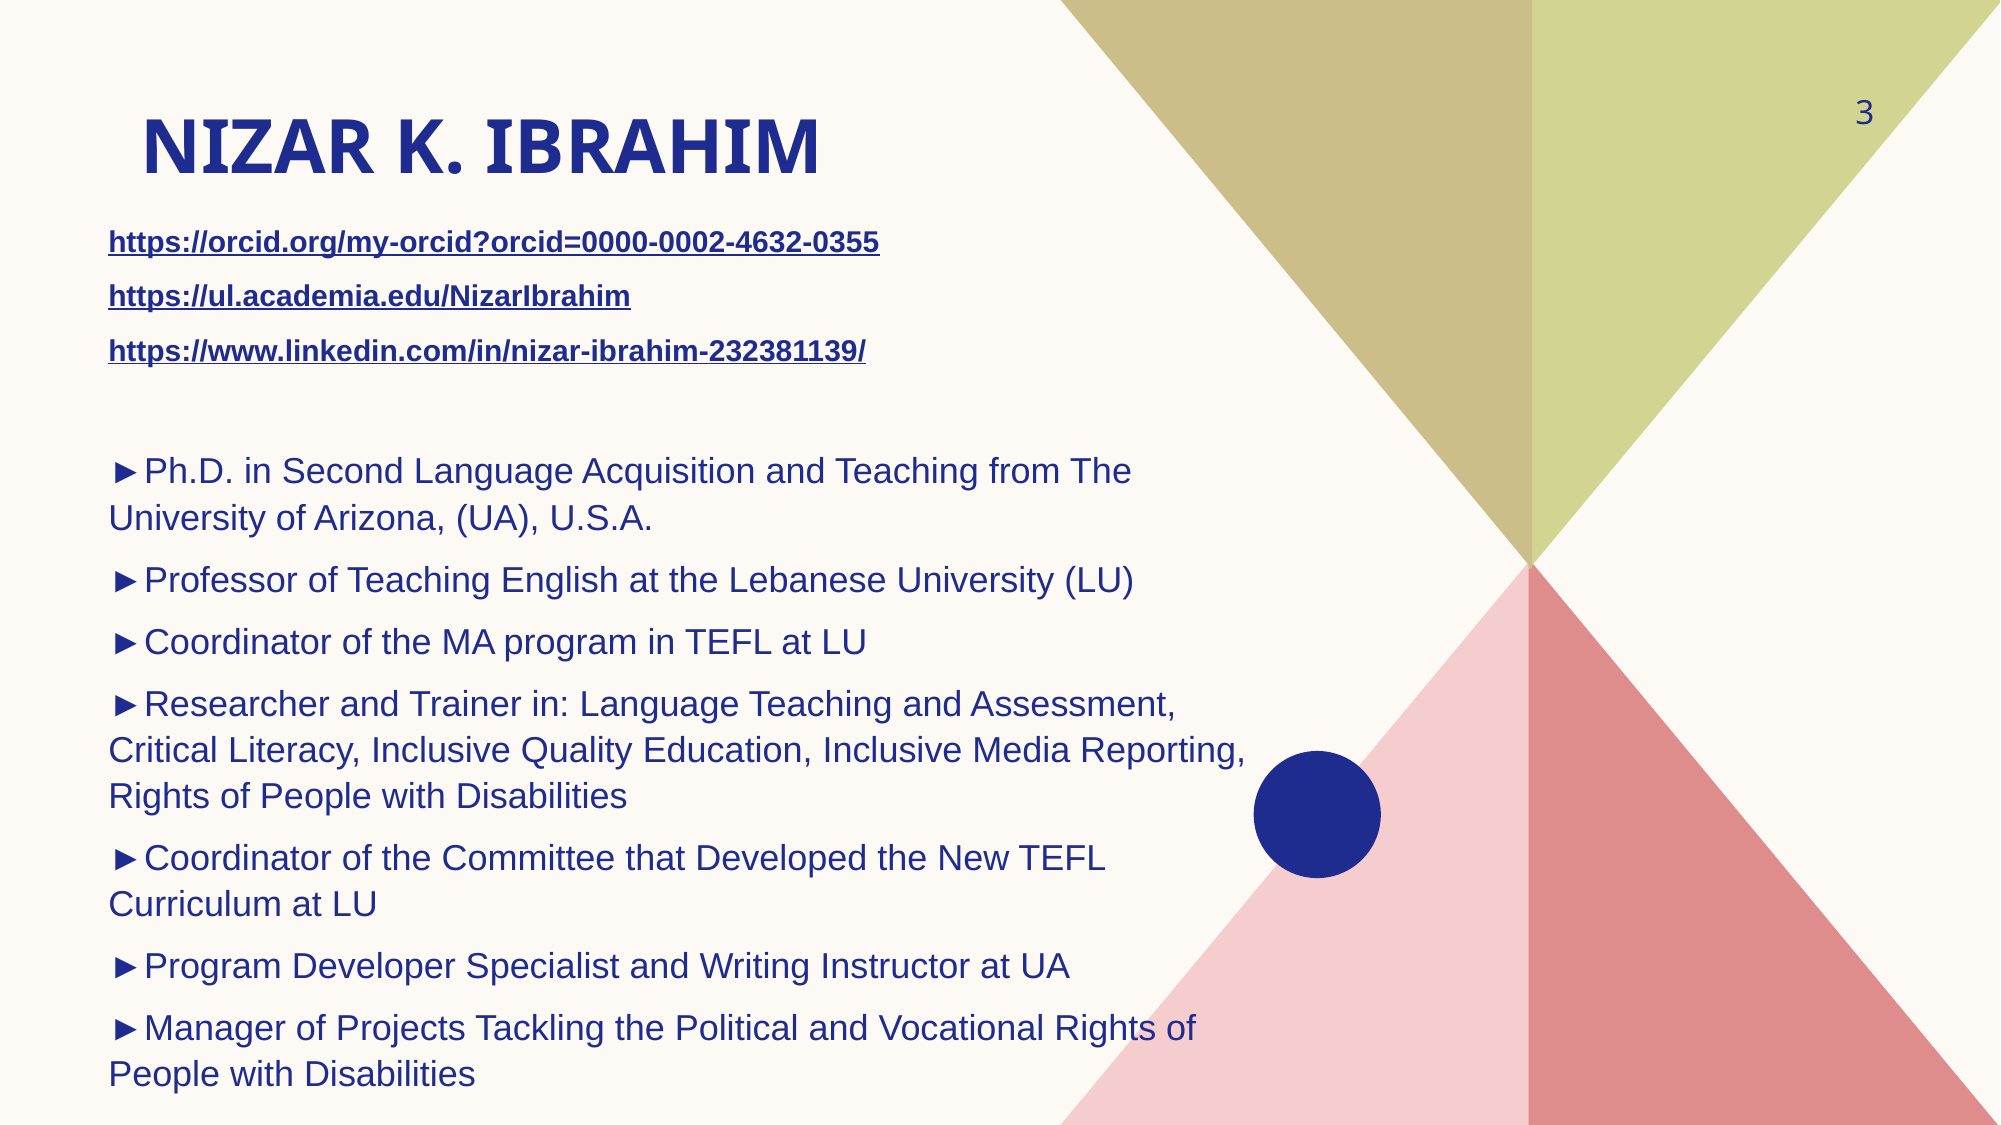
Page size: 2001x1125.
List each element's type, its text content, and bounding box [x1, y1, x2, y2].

list https://orcid.org/my-orcid?orcid=0000-0002-4632-0355 https://ul.academia.edu/NizarIbrahim https://www.linkedin.com/in/nizar-ibrahim-232381139/ ►Ph.D. in Second Language Acquisition and Teaching from The University of Arizona, (UA), U.S.A. ►Professor of Teaching English at the Lebanese University (LU) ►Coordinator of the MA program in TEFL at LU ►Researcher and Trainer in: Language Teaching and Assessment, Critical Literacy, Inclusive Quality Education, Inclusive Media Reporting, Rights of People with Disabilities ►Coordinator of the Committee that Developed the New TEFL Curriculum at LU ►Program Developer Specialist and Writing Instructor at UA ►Manager of Projects Tackling the Political and Vocational Rights of People with Disabilities [93, 219, 1284, 1094]
title Nizar k. ibrahim [125, 53, 1206, 189]
slide_number 3 [1699, 75, 1875, 153]
